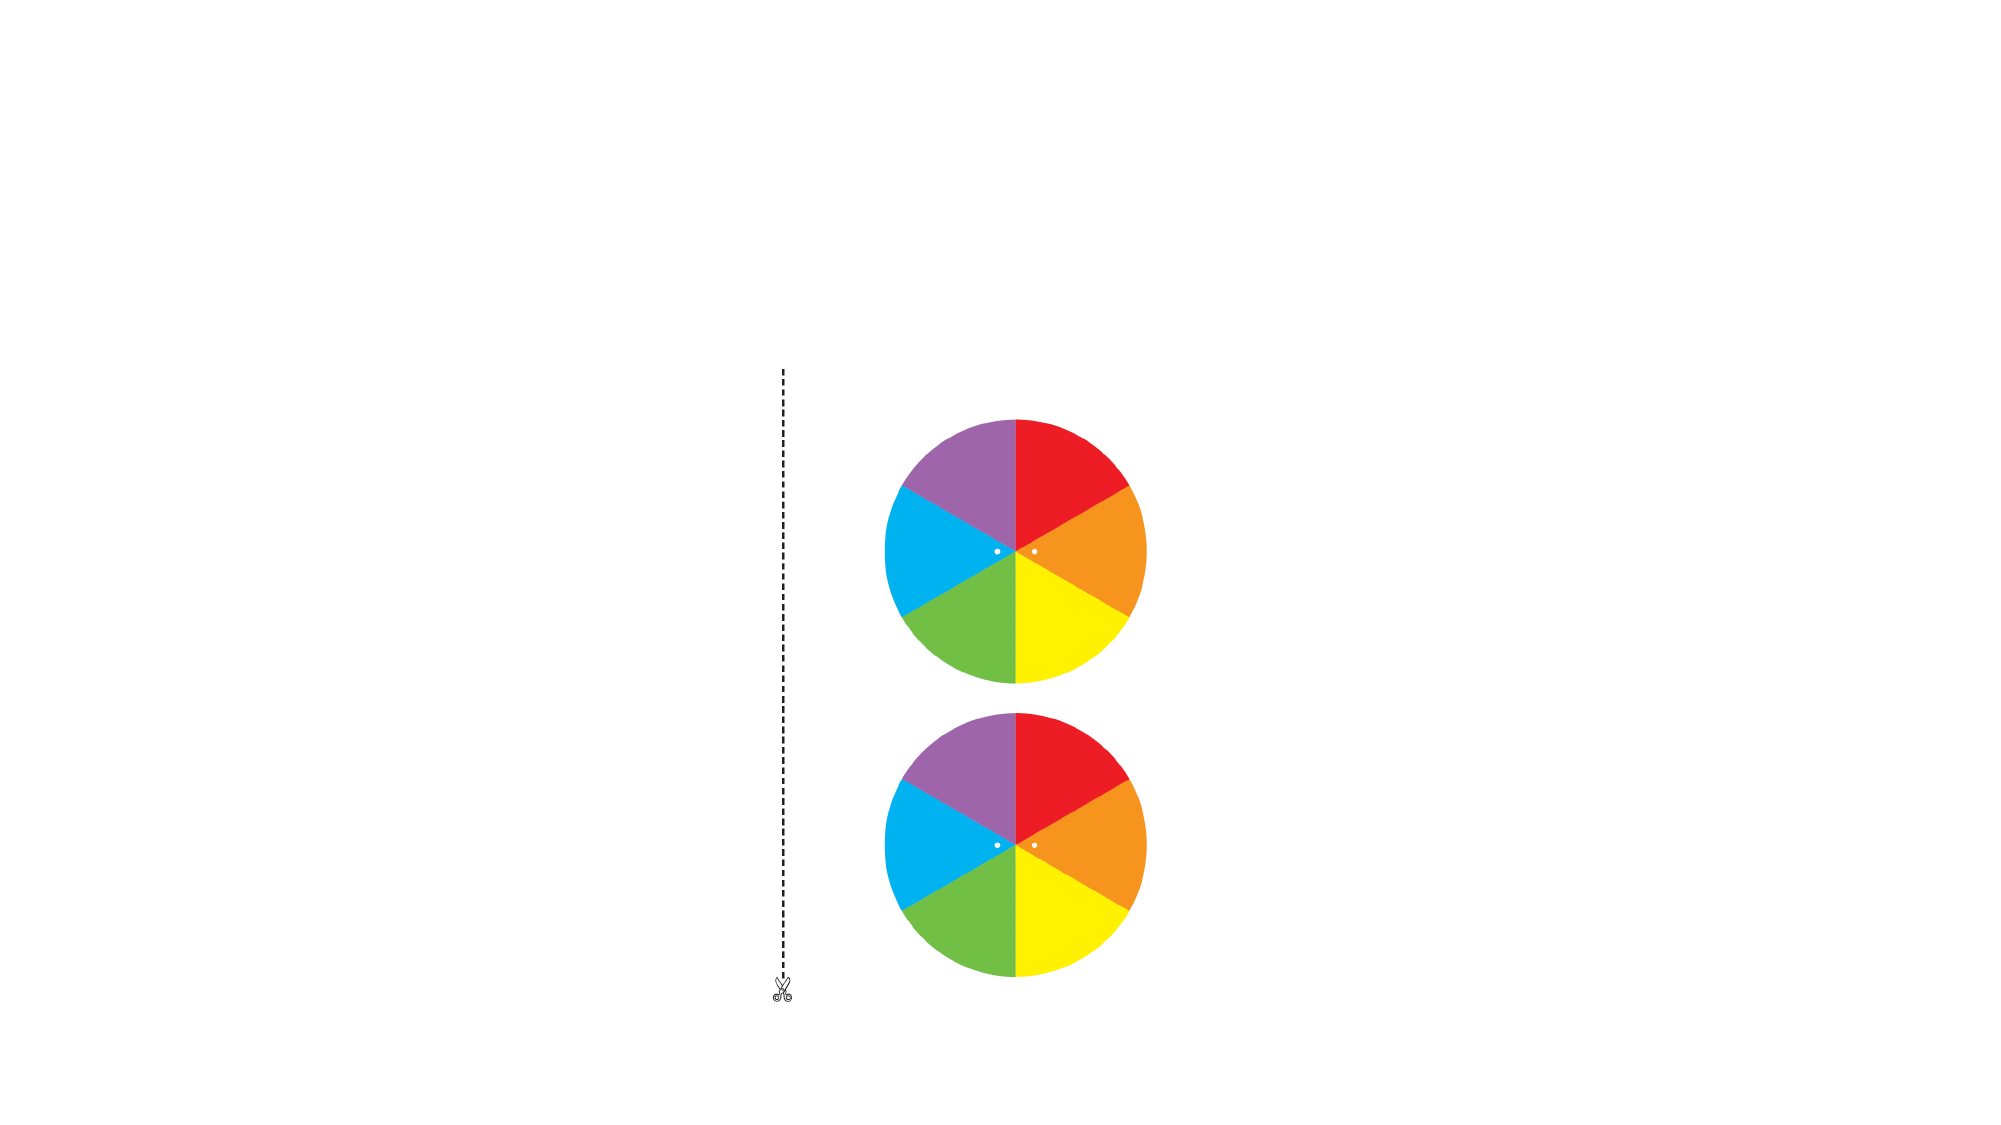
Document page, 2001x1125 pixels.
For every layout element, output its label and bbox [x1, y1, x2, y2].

list [708, 299, 1291, 1014]
